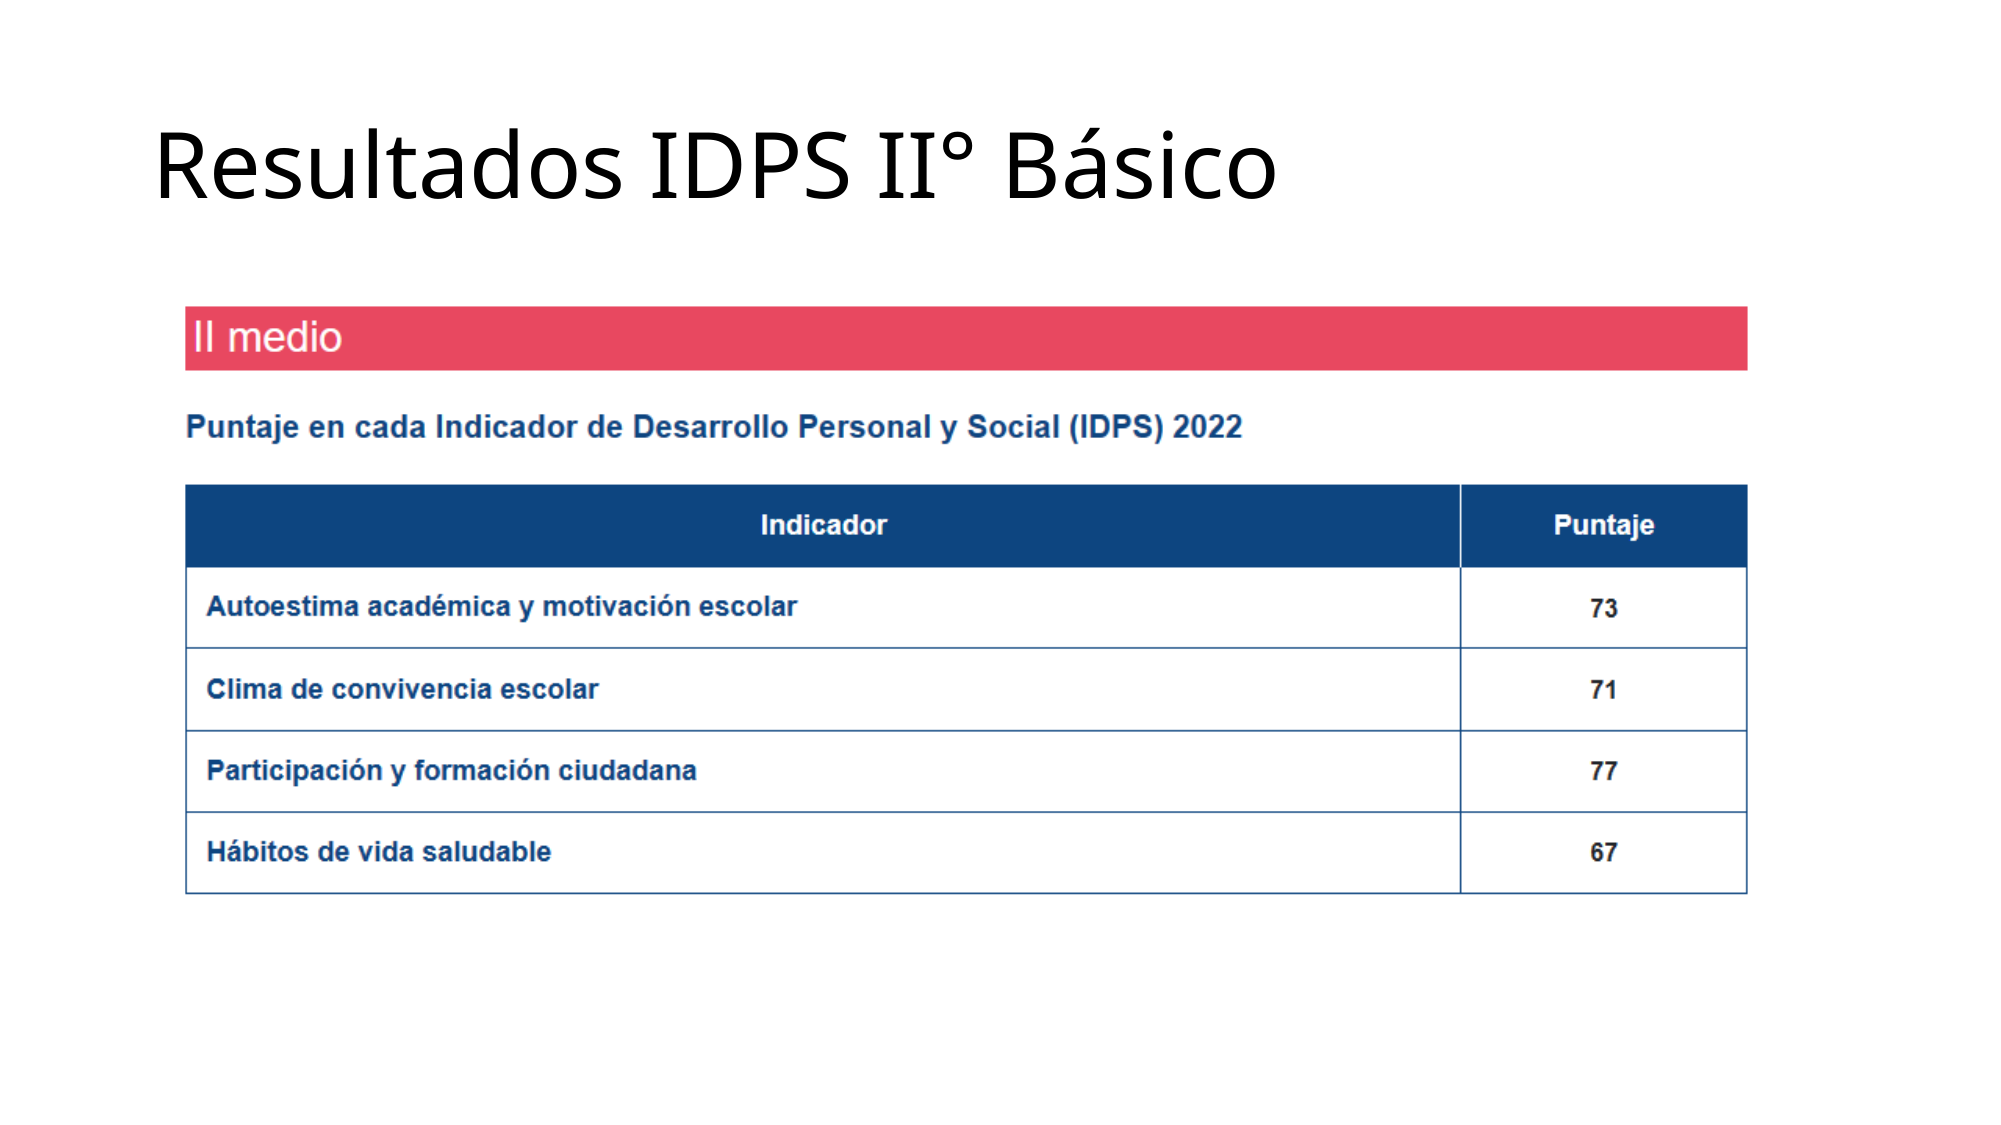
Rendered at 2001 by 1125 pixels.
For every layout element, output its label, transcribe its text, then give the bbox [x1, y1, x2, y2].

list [159, 277, 1787, 946]
title Resultados IDPS II° Básico [137, 59, 1863, 278]
